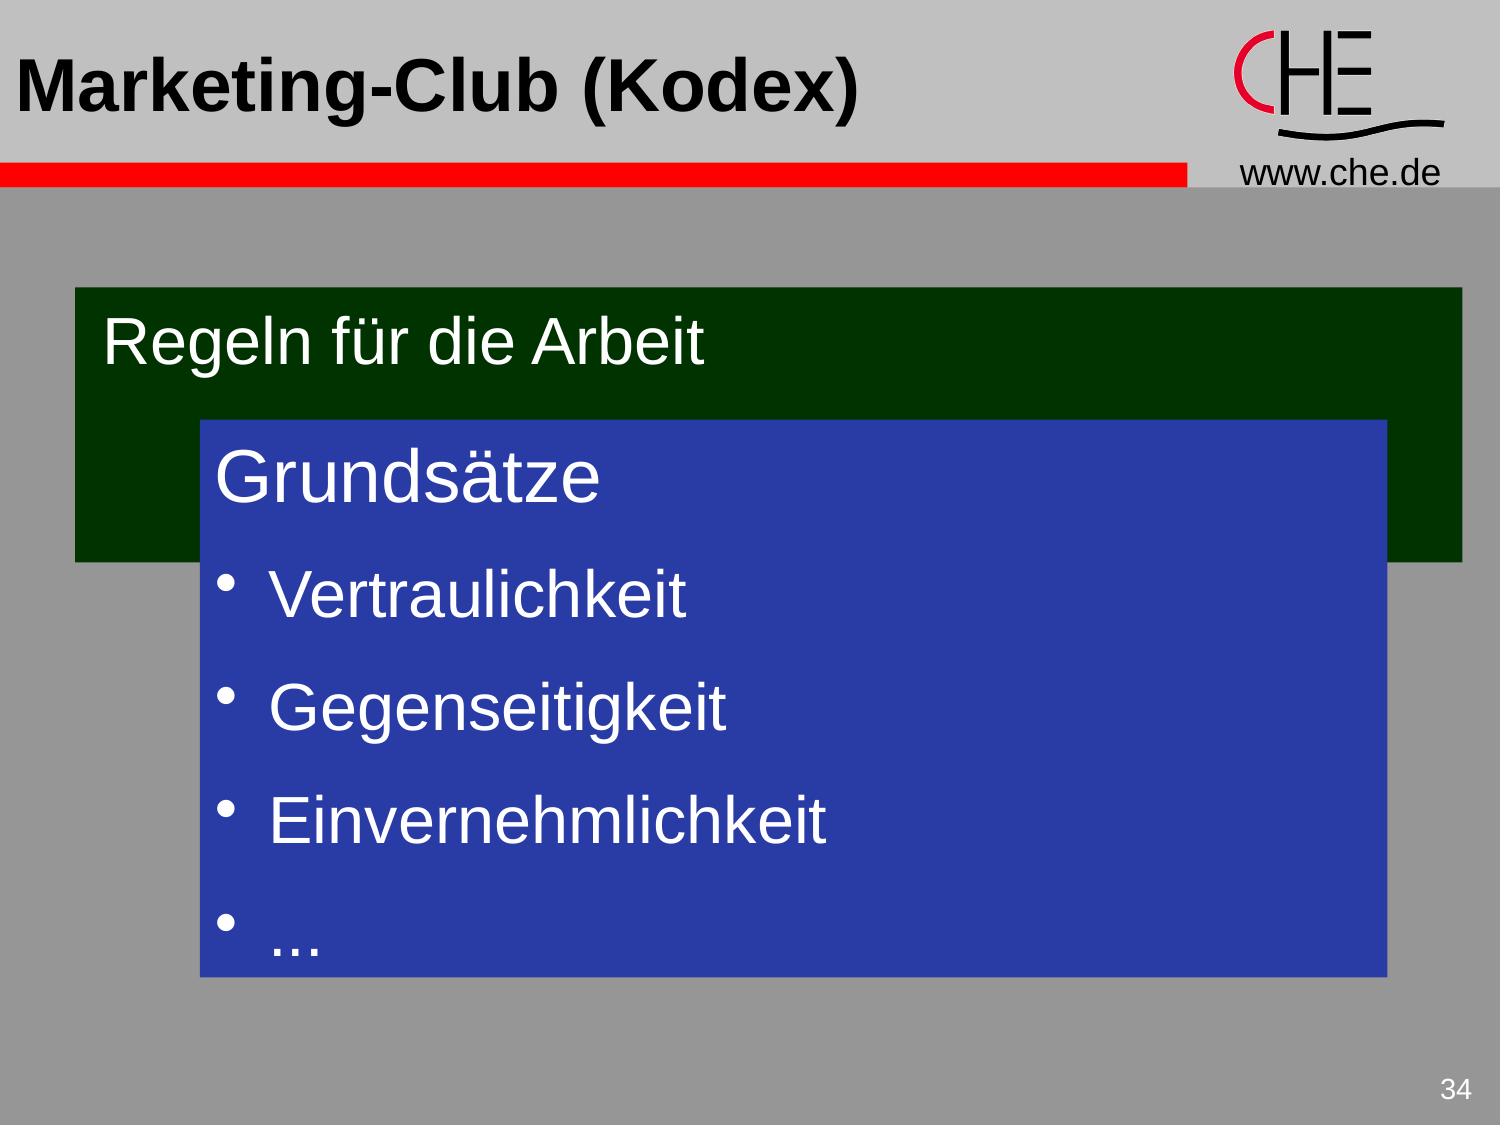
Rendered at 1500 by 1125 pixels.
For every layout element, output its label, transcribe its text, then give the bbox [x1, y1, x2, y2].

picture [1233, 27, 1446, 143]
title Marketing-Club (Kodex) [0, 0, 1213, 163]
slide_number 34 [1400, 1062, 1488, 1125]
text_box Grundsätze Vertraulichkeit Gegenseitigkeit Einvernehmlichkeit ... [199, 563, 1388, 978]
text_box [74, 287, 1463, 563]
